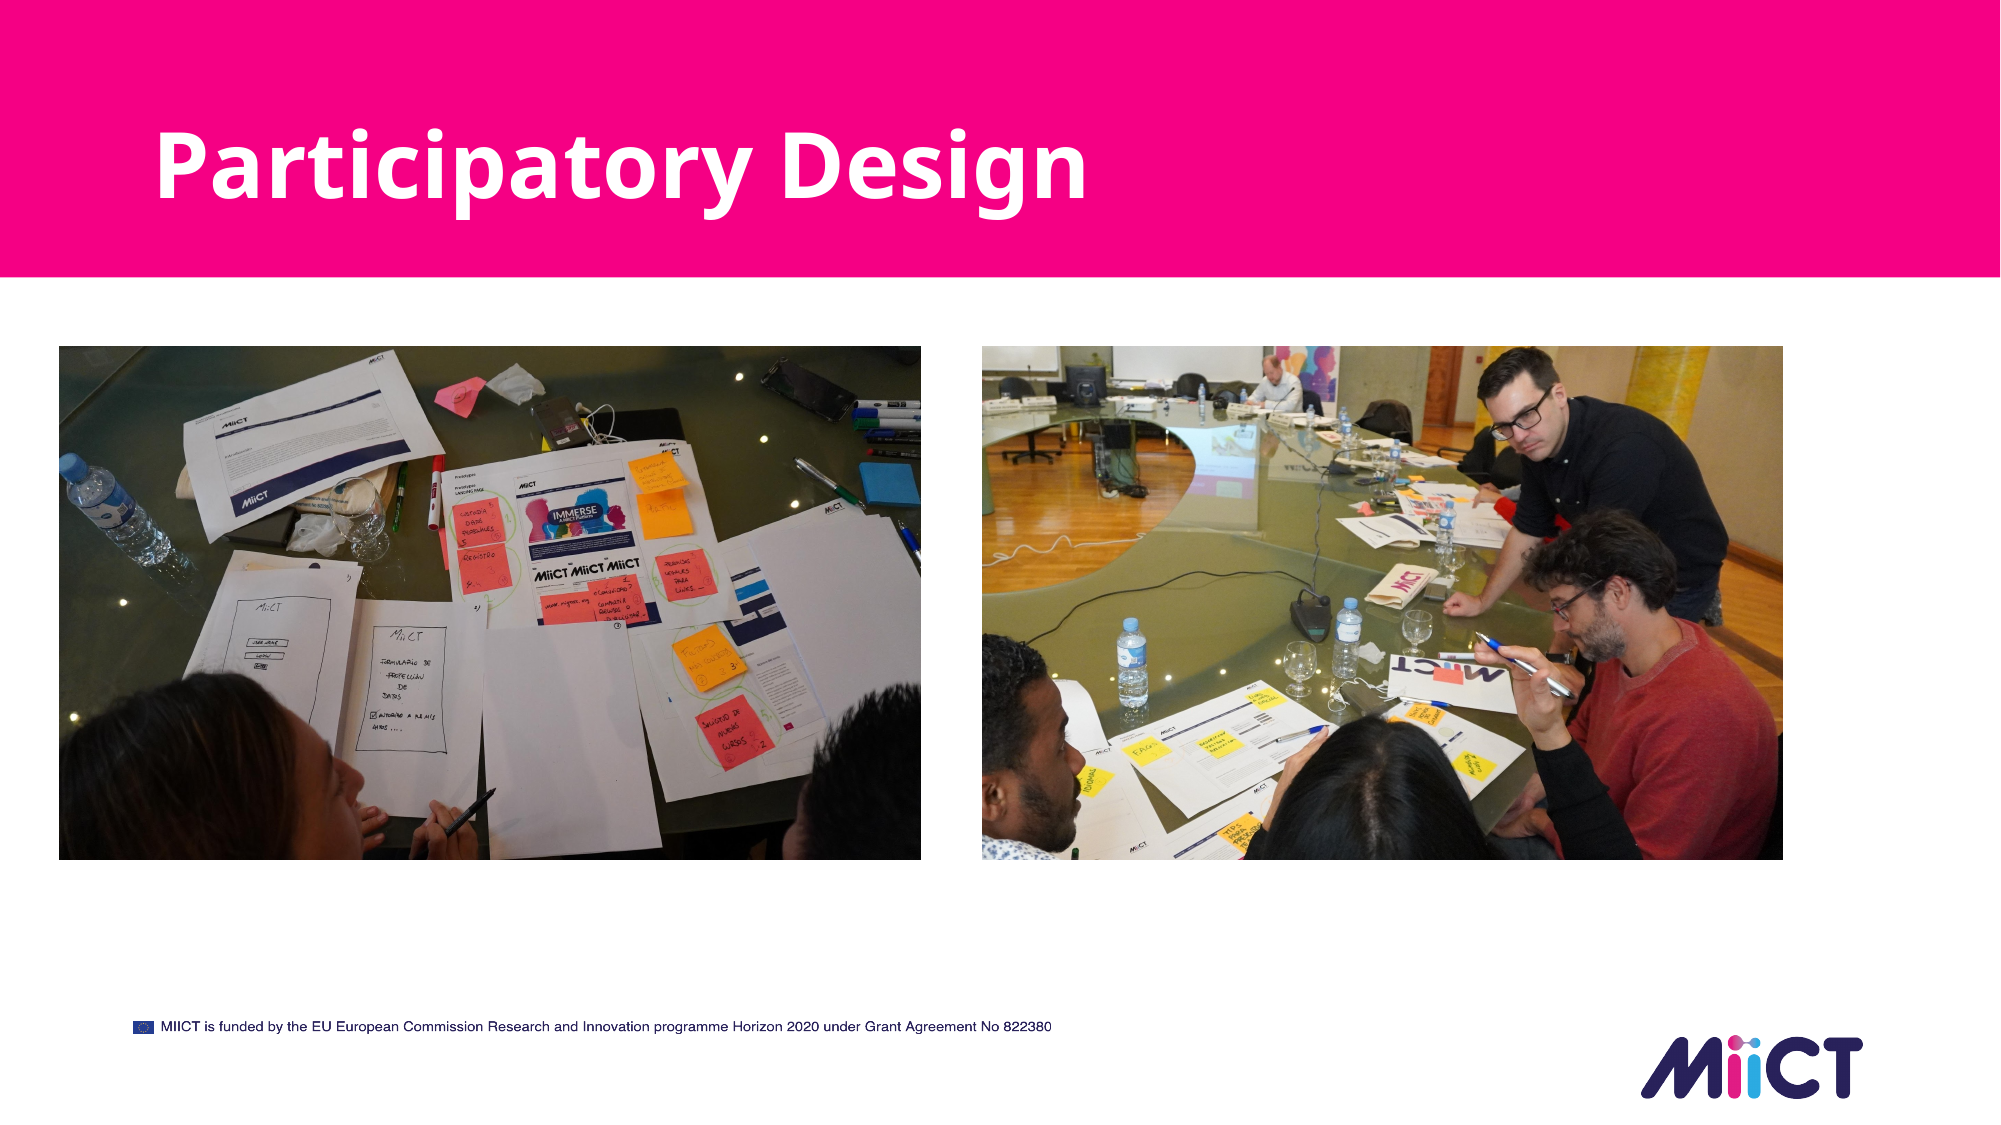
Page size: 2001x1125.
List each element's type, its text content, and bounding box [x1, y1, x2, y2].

picture [982, 345, 1783, 861]
title Participatory Design [137, 59, 1863, 278]
picture [133, 1021, 1051, 1034]
picture [1641, 1035, 1863, 1099]
picture [59, 345, 921, 861]
